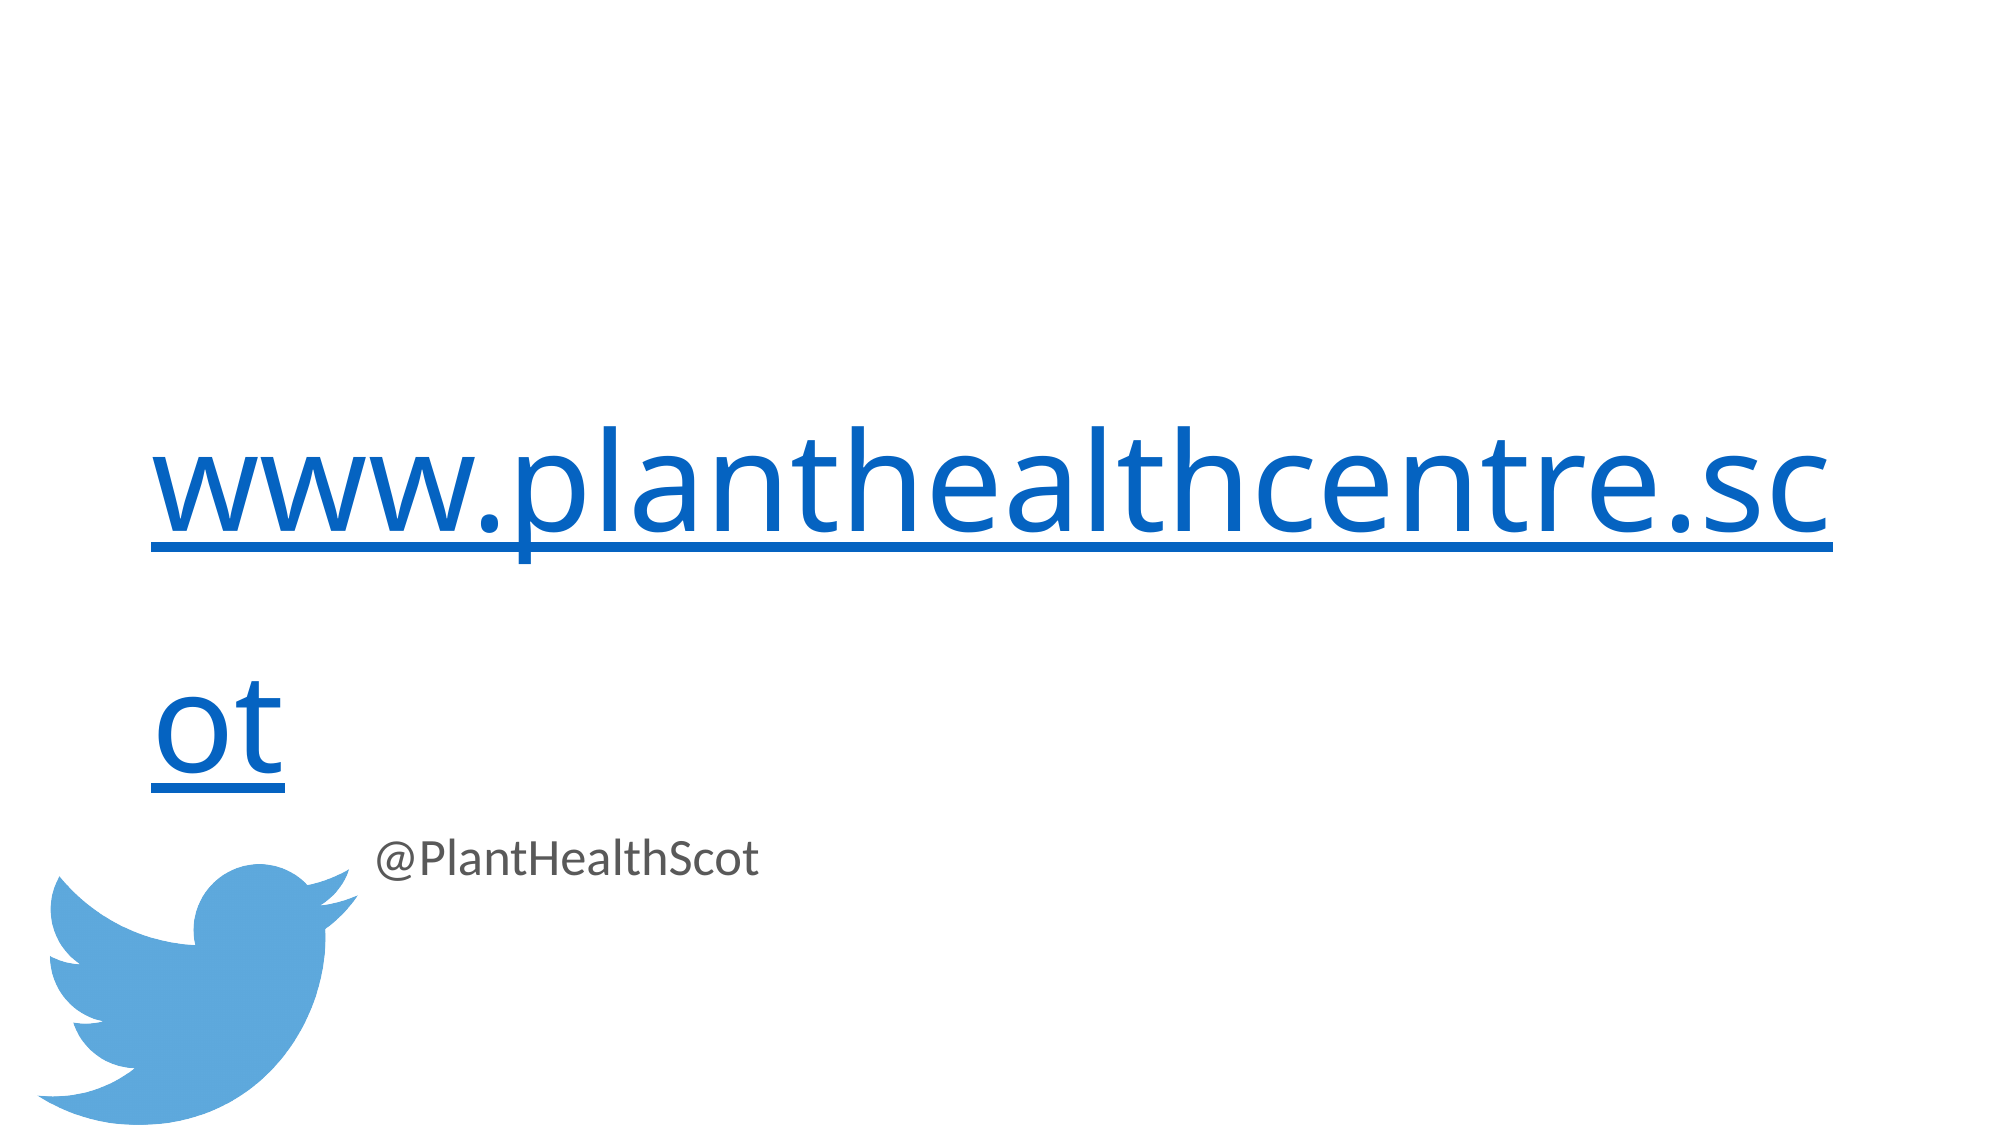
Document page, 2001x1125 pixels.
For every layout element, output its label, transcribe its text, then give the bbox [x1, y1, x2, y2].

title www.planthealthcentre.scot [136, 280, 1862, 580]
picture [36, 864, 358, 1125]
list @PlantHealthScot [357, 829, 816, 931]
